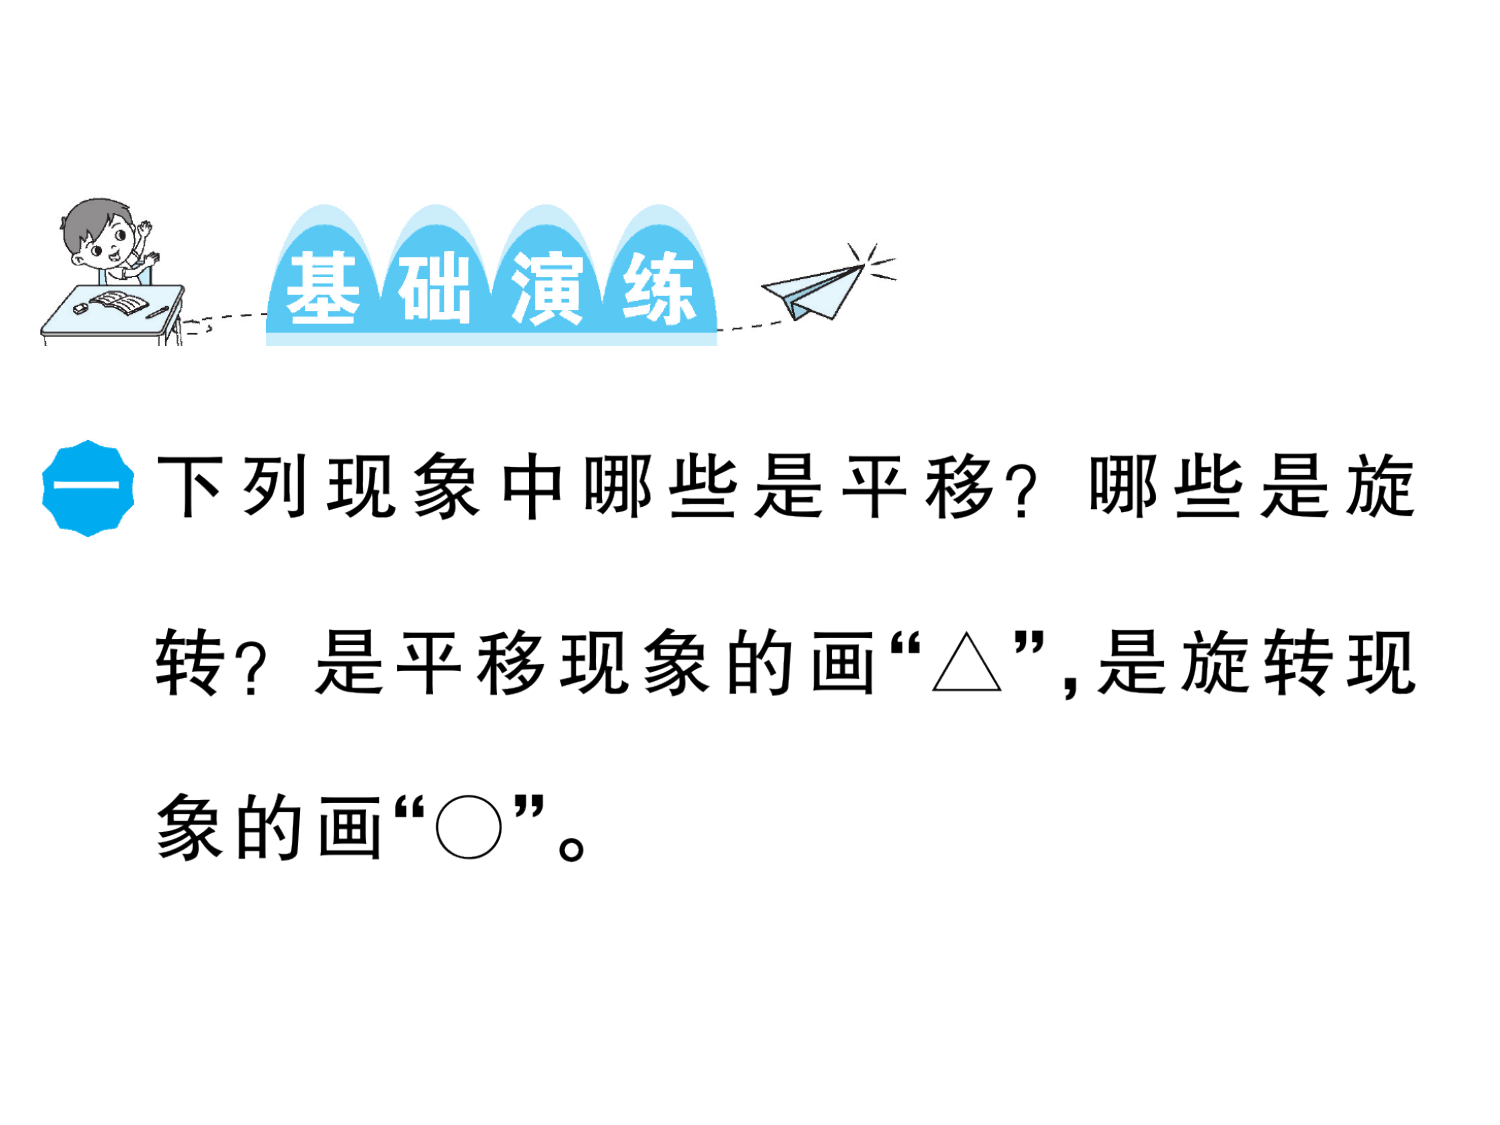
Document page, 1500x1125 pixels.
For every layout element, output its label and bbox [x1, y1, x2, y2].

picture [35, 177, 1453, 901]
